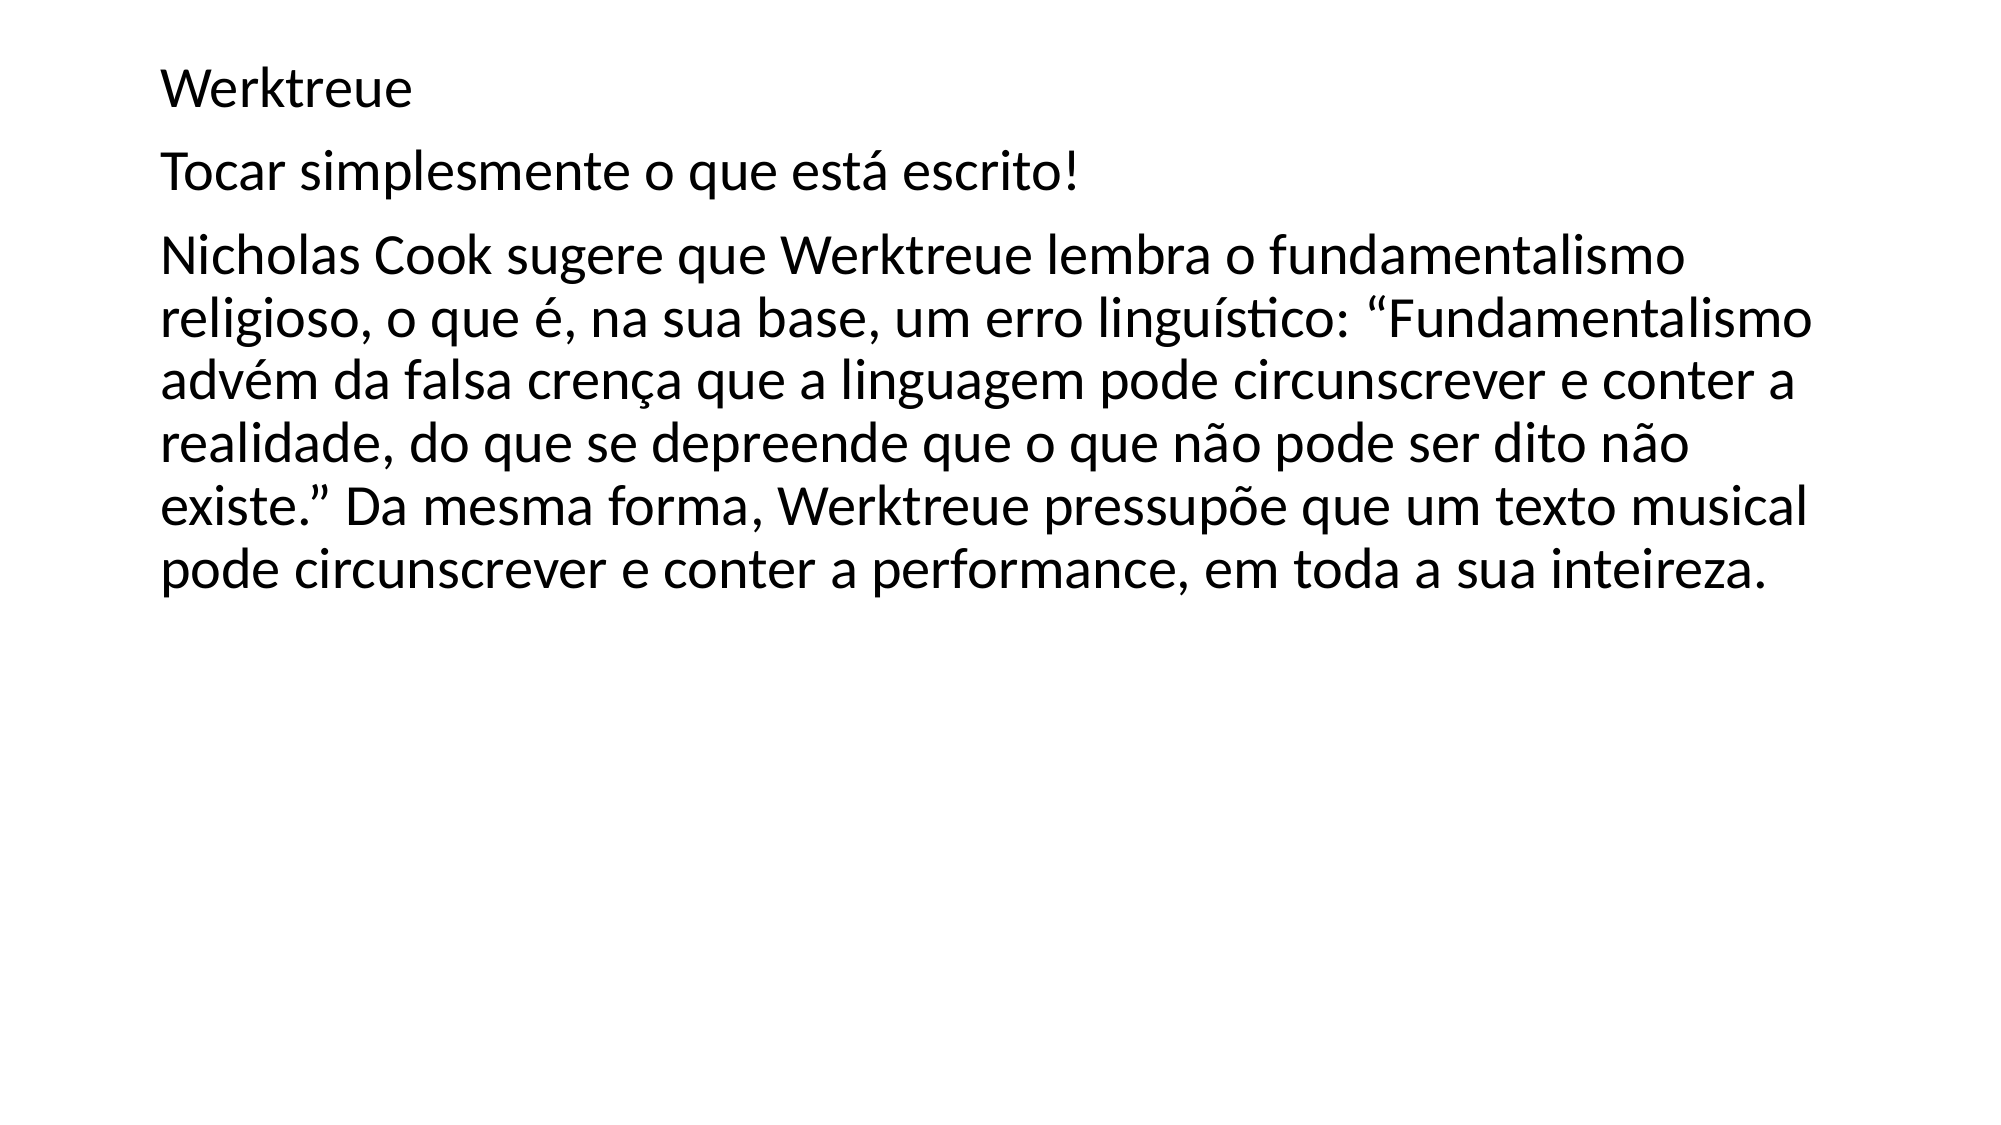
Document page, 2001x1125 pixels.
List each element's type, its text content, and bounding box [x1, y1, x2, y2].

list Werktreue Tocar simplesmente o que está escrito! Nicholas Cook sugere que Werktreue lembra o fundamentalismo religioso, o que é, na sua base, um erro linguístico: “Fundamentalismo advém da falsa crença que a linguagem pode circunscrever e conter a realidade, do que se depreende que o que não pode ser dito não existe.” Da mesma forma, Werktreue pressupõe que um texto musical pode circunscrever e conter a performance, em toda a sua inteireza. [145, 49, 1874, 1030]
